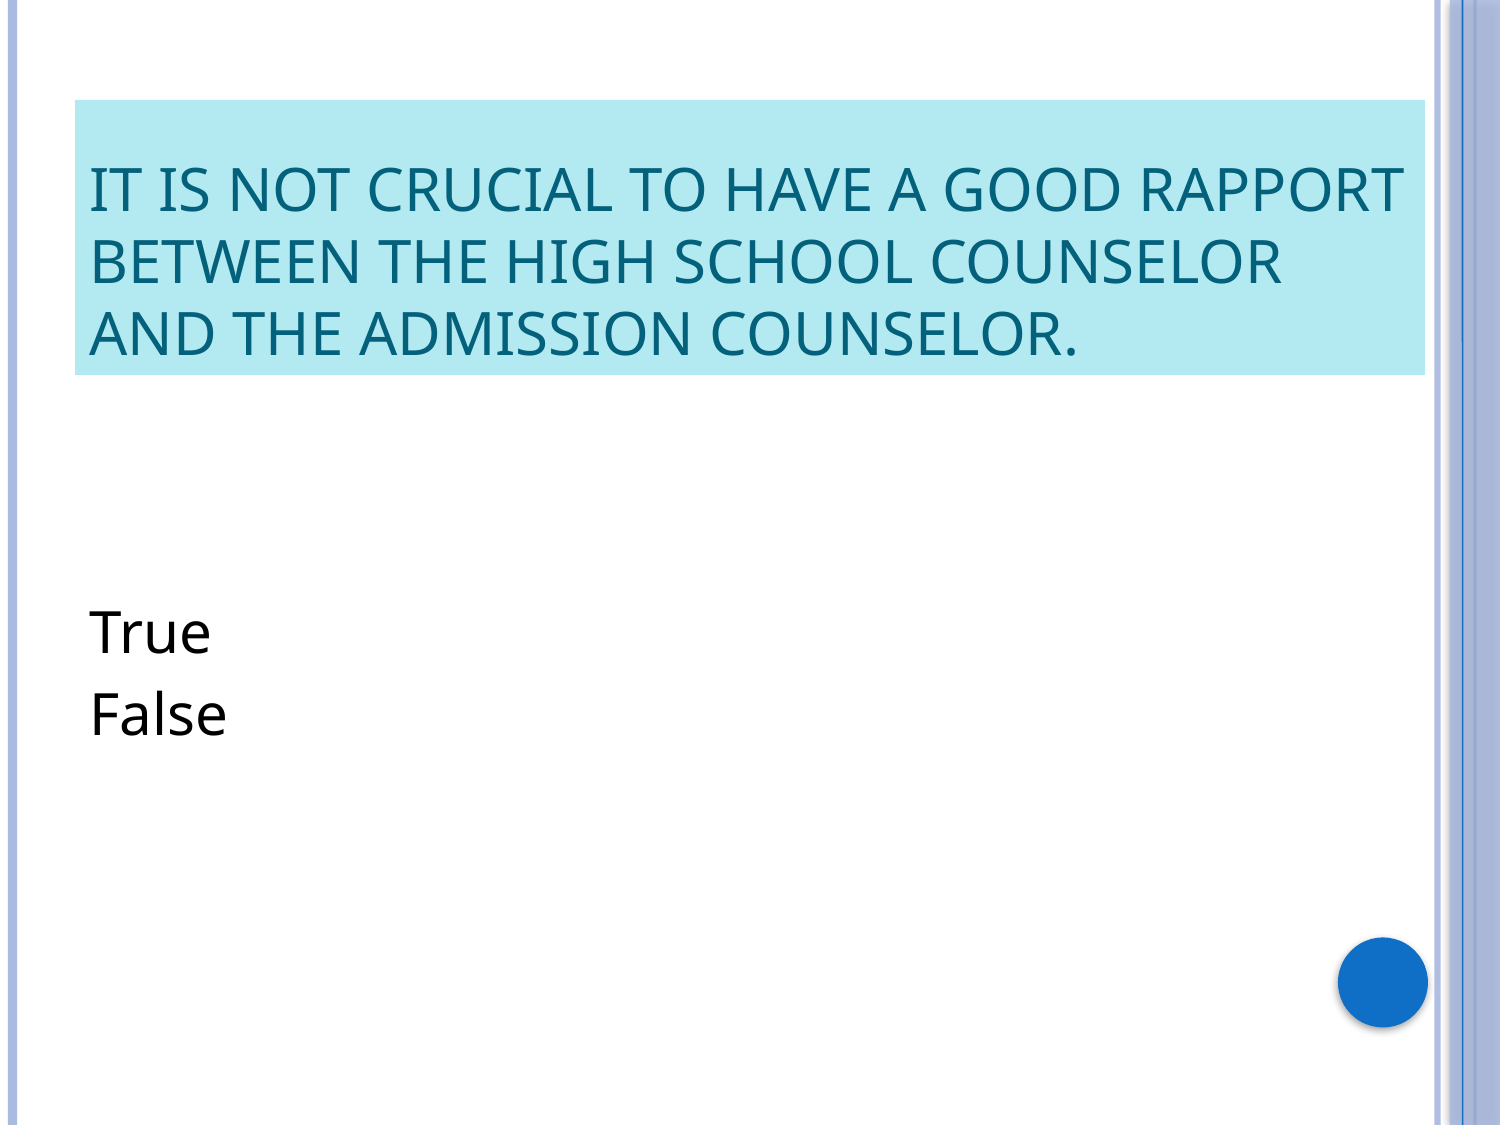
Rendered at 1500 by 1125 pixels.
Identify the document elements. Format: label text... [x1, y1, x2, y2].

list True False [75, 587, 1425, 975]
title It is not crucial to have a good rapport between the high school counselor and the admission counselor. [75, 99, 1425, 375]
